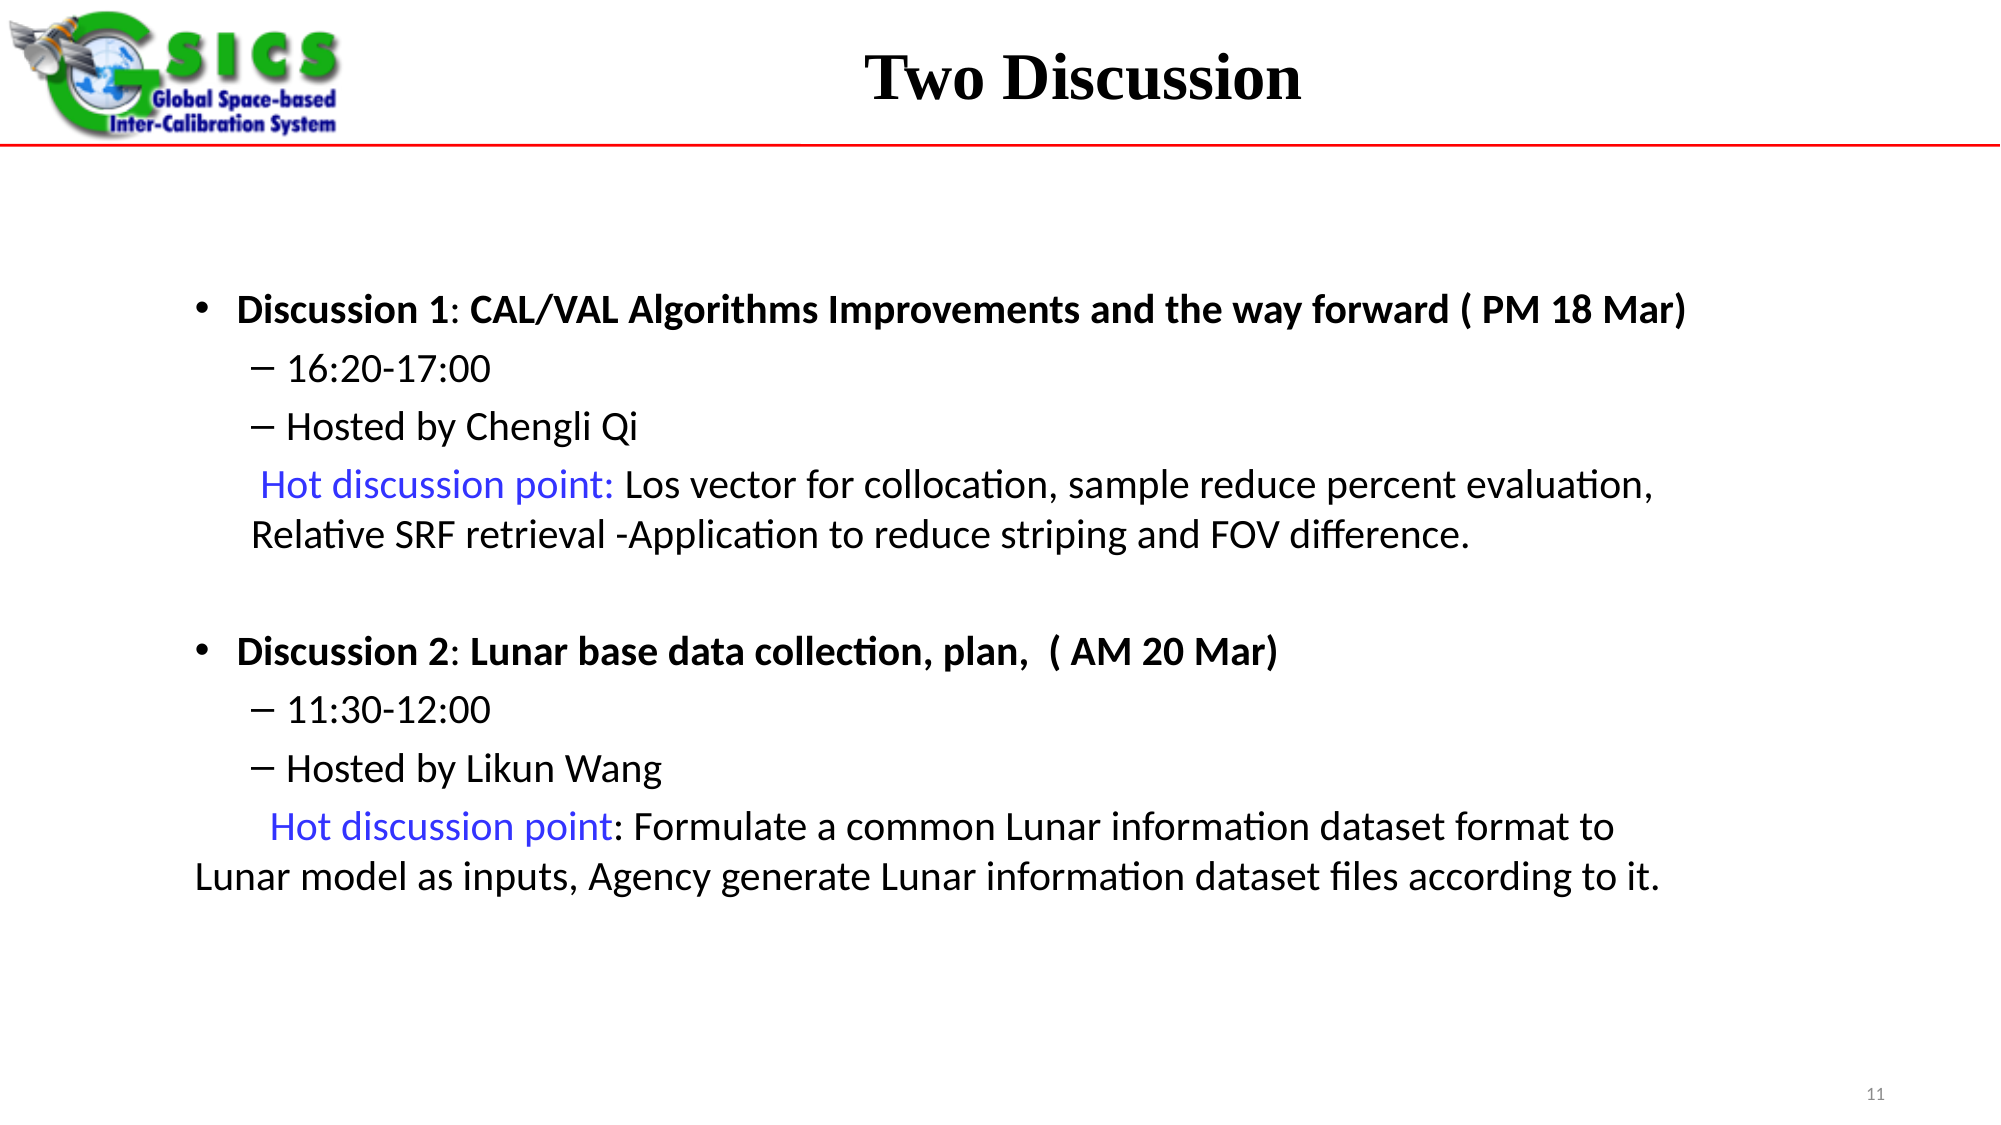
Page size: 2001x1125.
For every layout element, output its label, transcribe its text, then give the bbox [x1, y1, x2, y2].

list Discussion 1: CAL/VAL Algorithms Improvements and the way forward ( PM 18 Mar) 16:20-17:00 Hosted by Chengli Qi Hot discussion point: Los vector for collocation, sample reduce percent evaluation, Relative SRF retrieval -Application to reduce striping and FOV difference. Discussion 2: Lunar base data collection, plan, ( AM 20 Mar) 11:30-12:00 Hosted by Likun Wang Hot discussion point: Formulate a common Lunar information dataset format to Lunar model as inputs, Agency generate Lunar information dataset files according to it. [179, 216, 1708, 1014]
slide_number 11 [1433, 1062, 1900, 1123]
picture [0, 2, 285, 143]
title Two Discussion [285, 0, 1900, 146]
